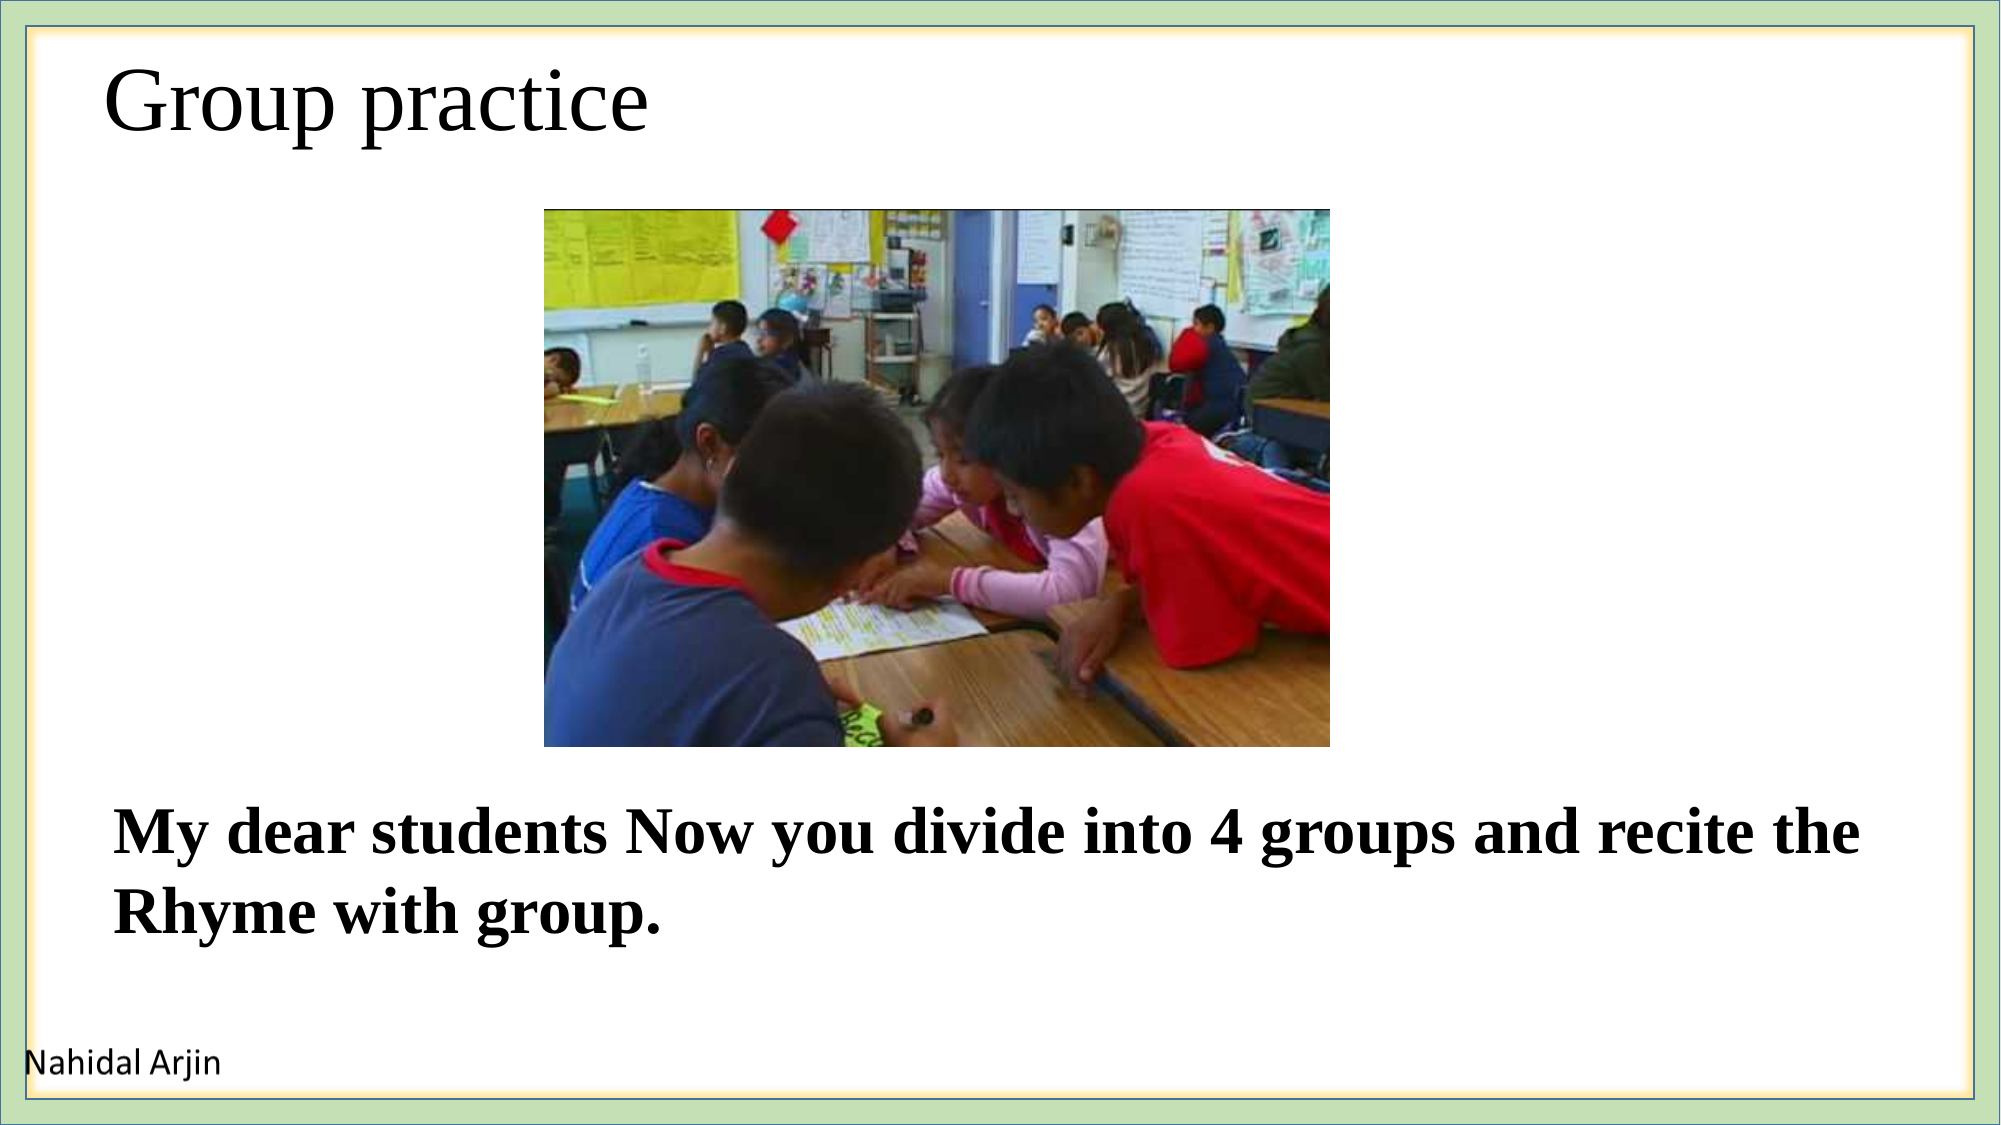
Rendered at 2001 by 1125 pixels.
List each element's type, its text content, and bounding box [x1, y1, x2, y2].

text_box My dear students Now you divide into 4 groups and recite the Rhyme with group. [98, 779, 1955, 955]
picture [544, 209, 1330, 747]
picture [0, 1026, 324, 1108]
text_box Group practice [88, 31, 923, 157]
